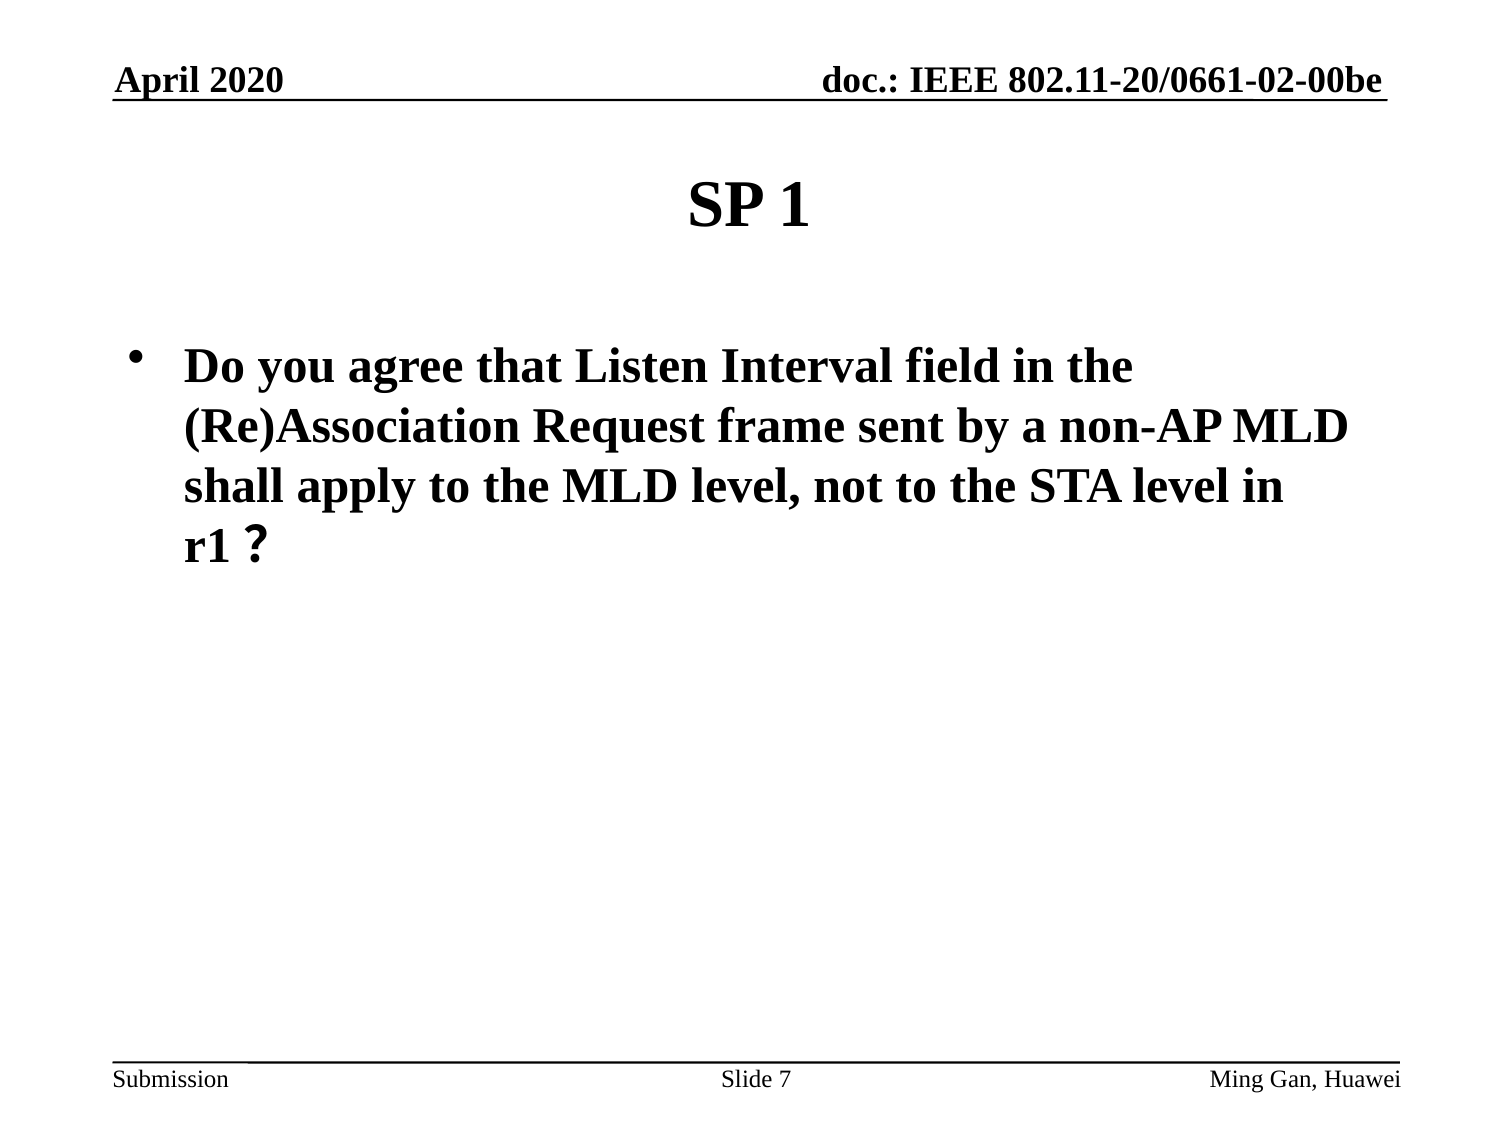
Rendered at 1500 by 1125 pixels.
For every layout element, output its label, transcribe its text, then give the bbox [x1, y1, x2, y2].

slide_number Slide 7 [712, 1061, 800, 1093]
title SP 1 [112, 112, 1388, 288]
footer Ming Gan, Huawei [1206, 1061, 1402, 1093]
list Do you agree that Listen Interval field in the (Re)Association Request frame sent by a non-AP MLD shall apply to the MLD level, not to the STA level in r1？ [112, 324, 1388, 1001]
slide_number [114, 54, 286, 101]
